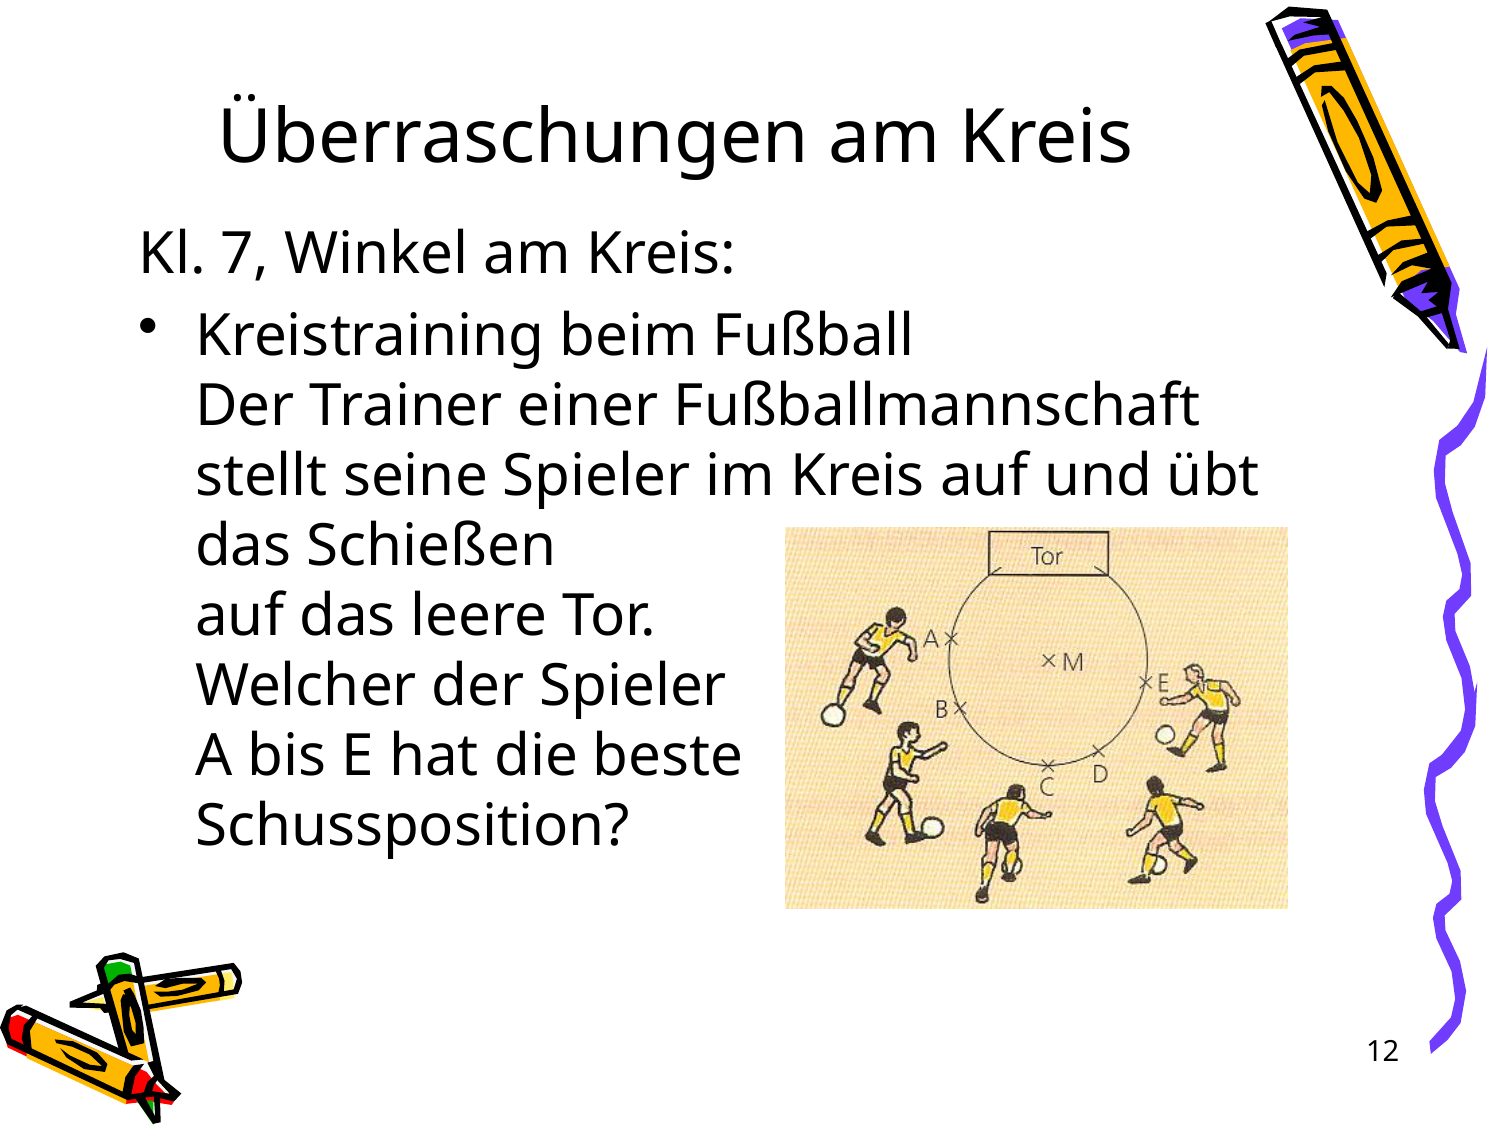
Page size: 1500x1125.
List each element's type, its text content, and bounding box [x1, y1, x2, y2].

slide_number 12 [1102, 1025, 1415, 1100]
title Überraschungen am Kreis [112, 31, 1240, 185]
list Kl. 7, Winkel am Kreis: Kreistraining beim Fußball Der Trainer einer Fußballmannschaft stellt seine Spieler im Kreis auf und übt das Schießen auf das leere Tor. Welcher der Spieler A bis E hat die beste Schussposition? [123, 208, 1282, 953]
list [785, 526, 1289, 910]
